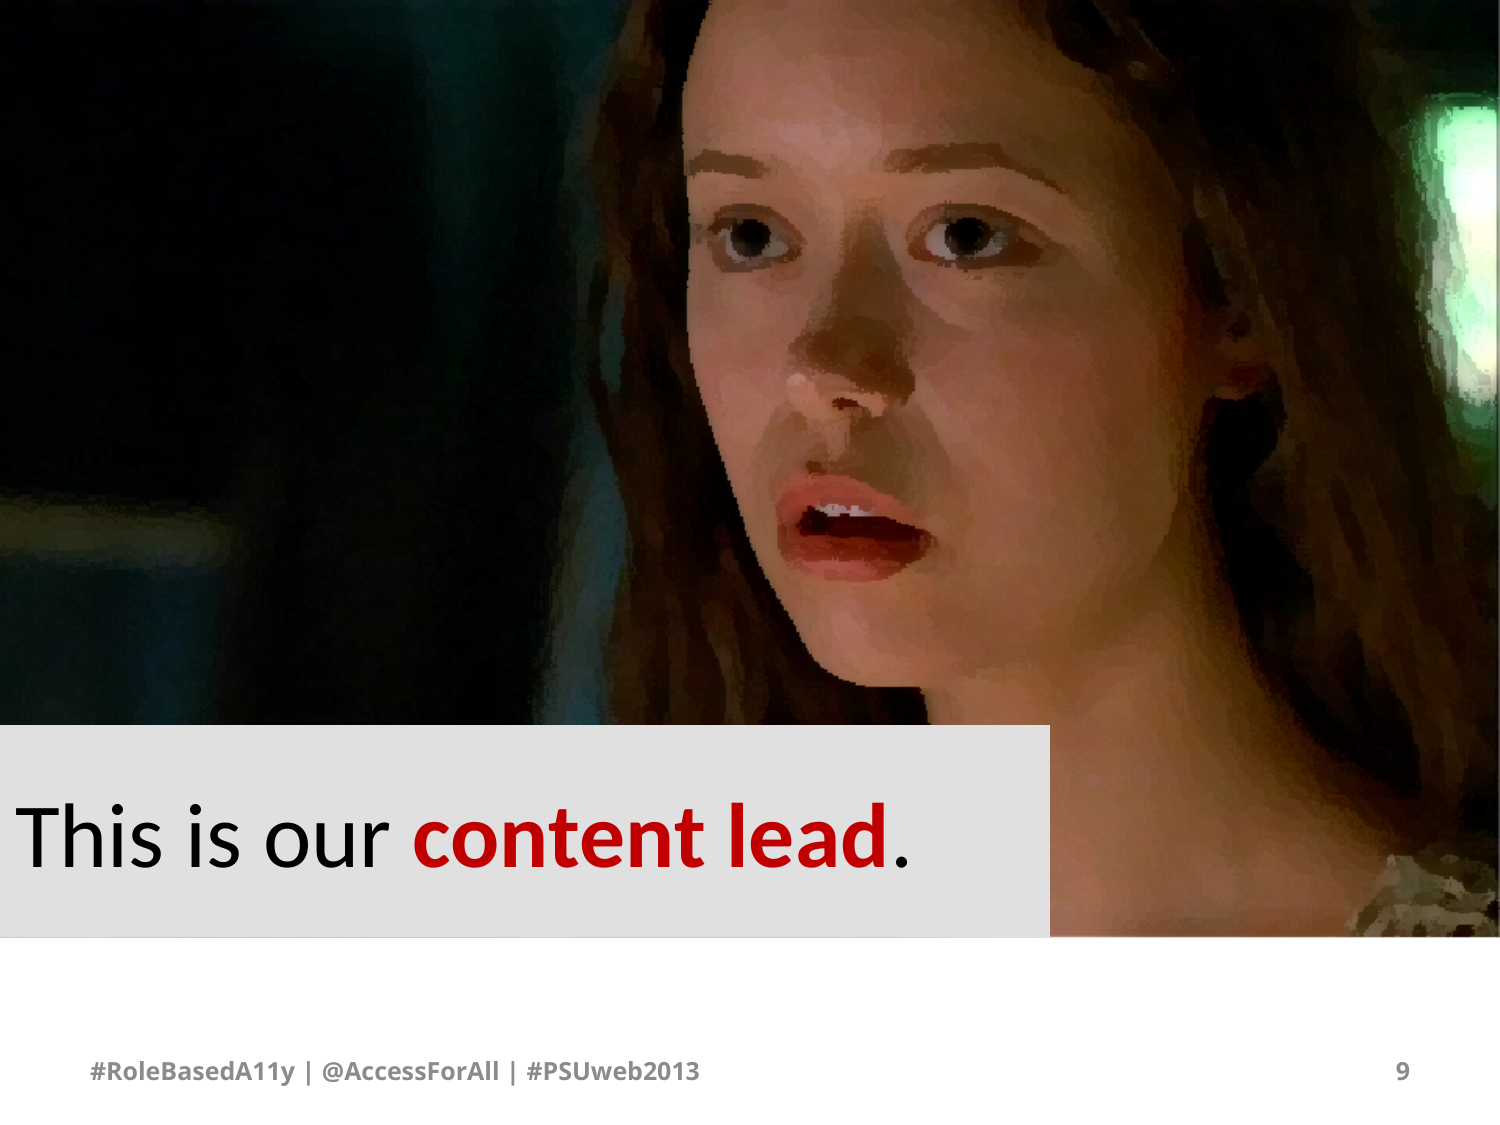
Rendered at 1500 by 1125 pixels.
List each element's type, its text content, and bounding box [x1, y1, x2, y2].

picture [0, 0, 1500, 938]
slide_number 9 [1337, 1042, 1425, 1103]
footer #RoleBasedA11y | @AccessForAll | #PSUweb2013 [75, 1042, 1313, 1103]
